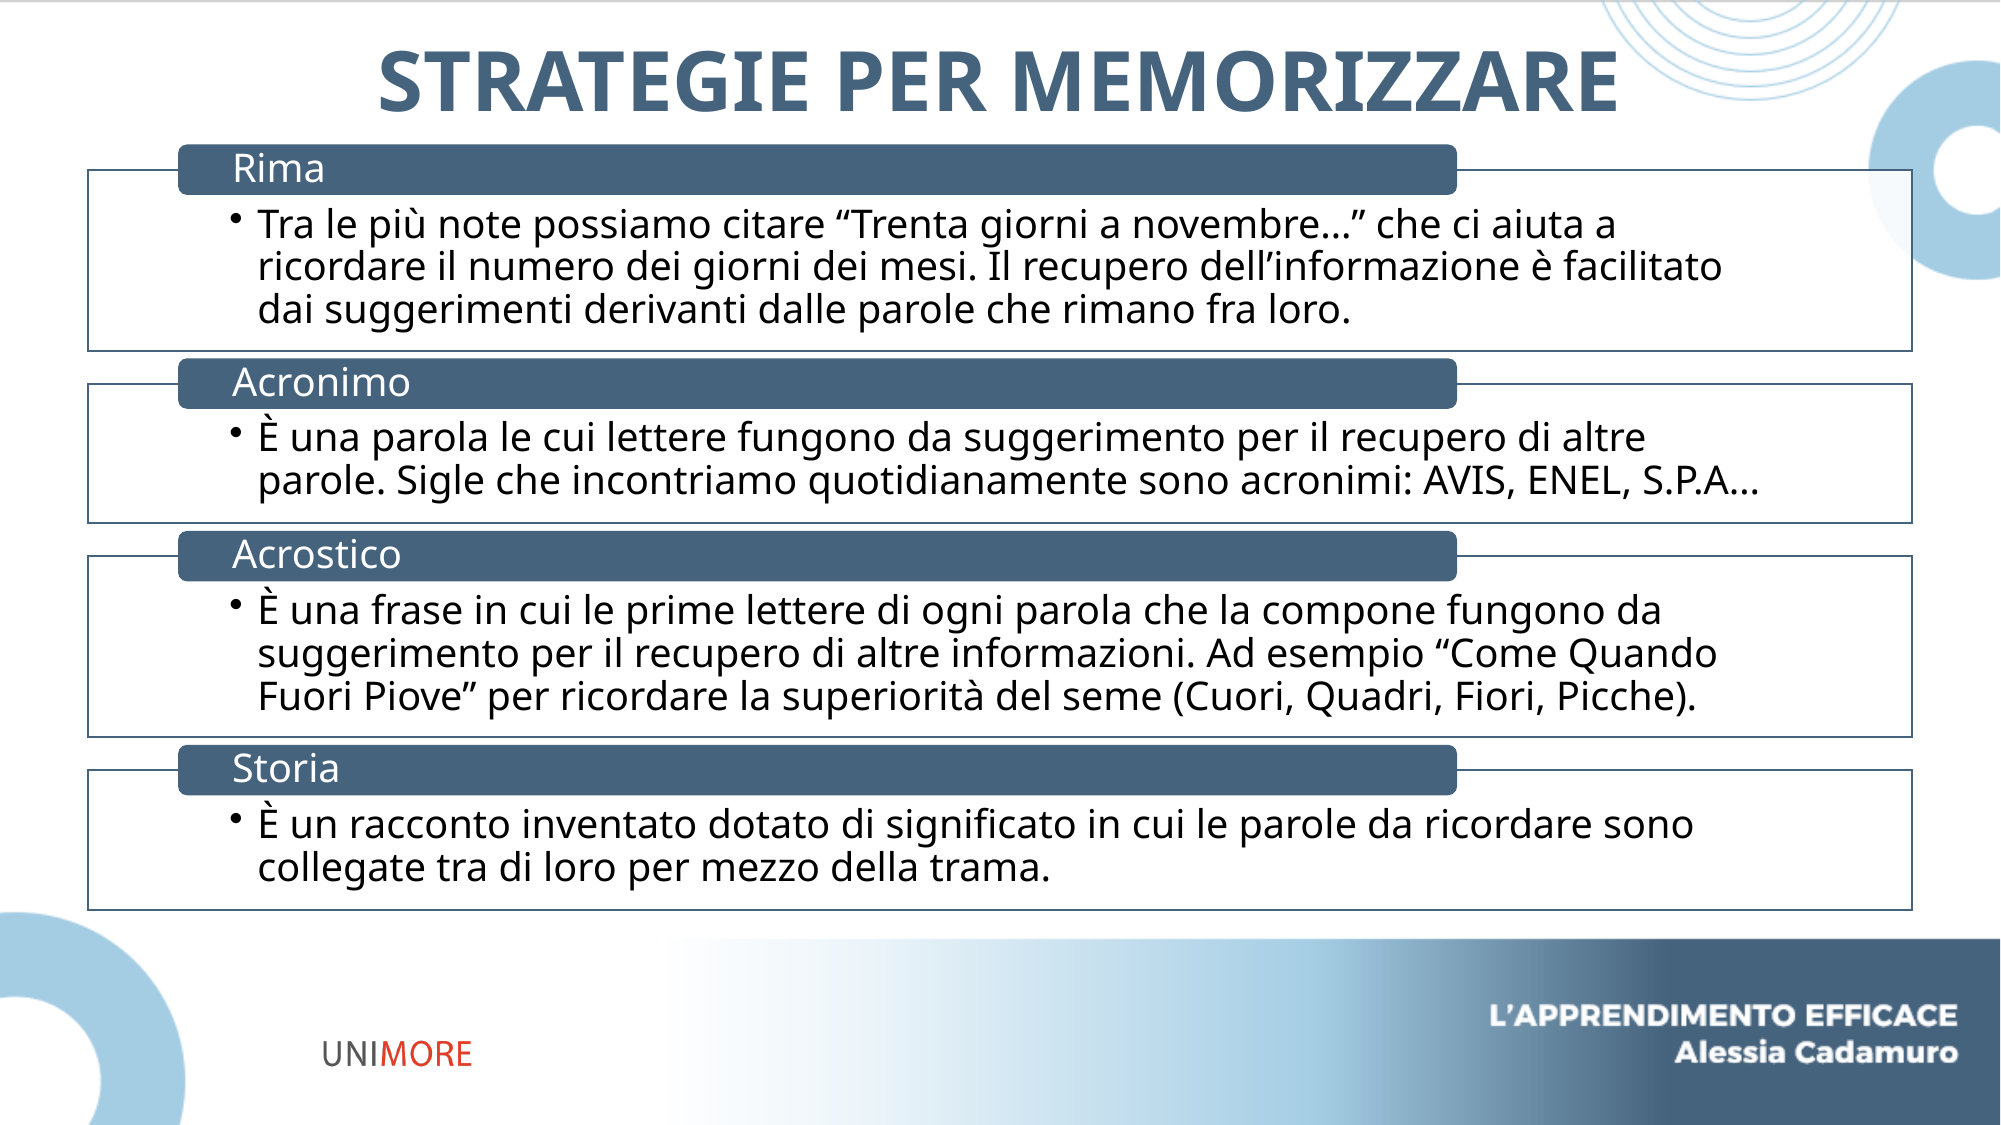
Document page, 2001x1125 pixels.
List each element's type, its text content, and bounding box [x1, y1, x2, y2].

title STRATEGIE PER MEMORIZZARE [0, 28, 2000, 141]
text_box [87, 142, 1913, 913]
picture [0, 0, 2001, 1125]
